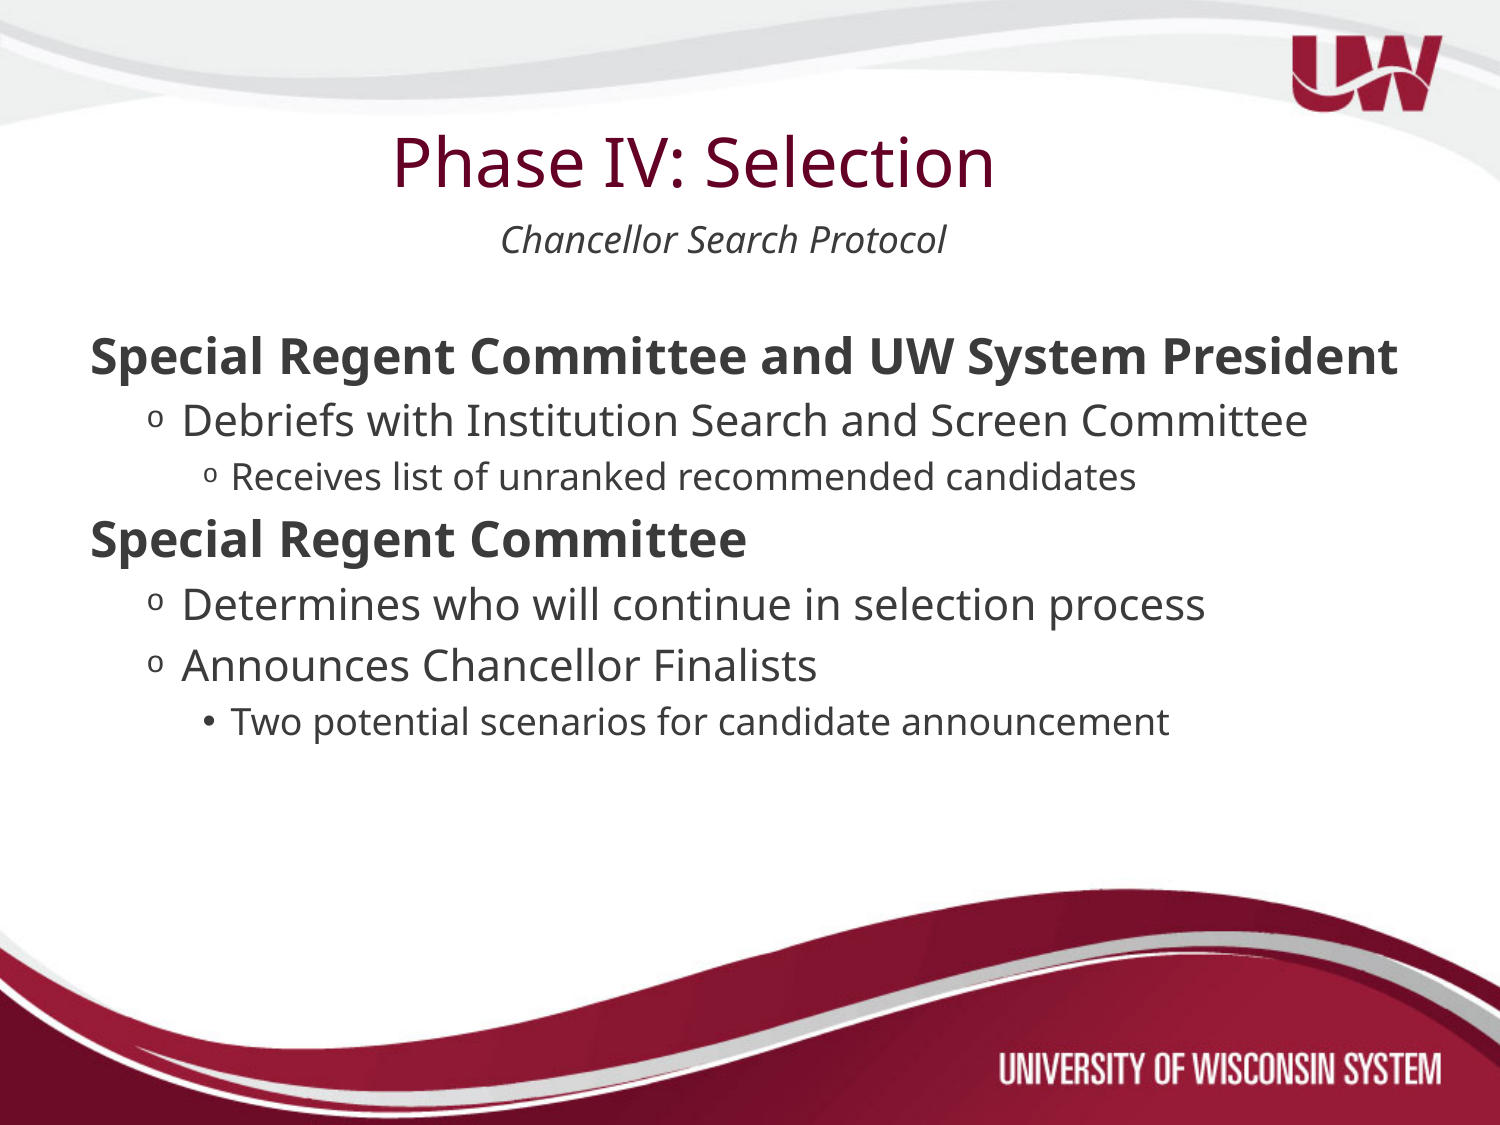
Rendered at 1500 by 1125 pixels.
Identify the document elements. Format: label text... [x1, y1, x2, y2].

picture [0, 0, 1500, 1125]
title Phase IV: Selection [37, 59, 1388, 209]
text_box Chancellor Search Protocol [460, 208, 987, 269]
list Special Regent Committee and UW System President Debriefs with Institution Search and Screen Committee Receives list of unranked recommended candidates Special Regent Committee Determines who will continue in selection process Announces Chancellor Finalists Two potential scenarios for candidate announcement [75, 316, 1425, 867]
